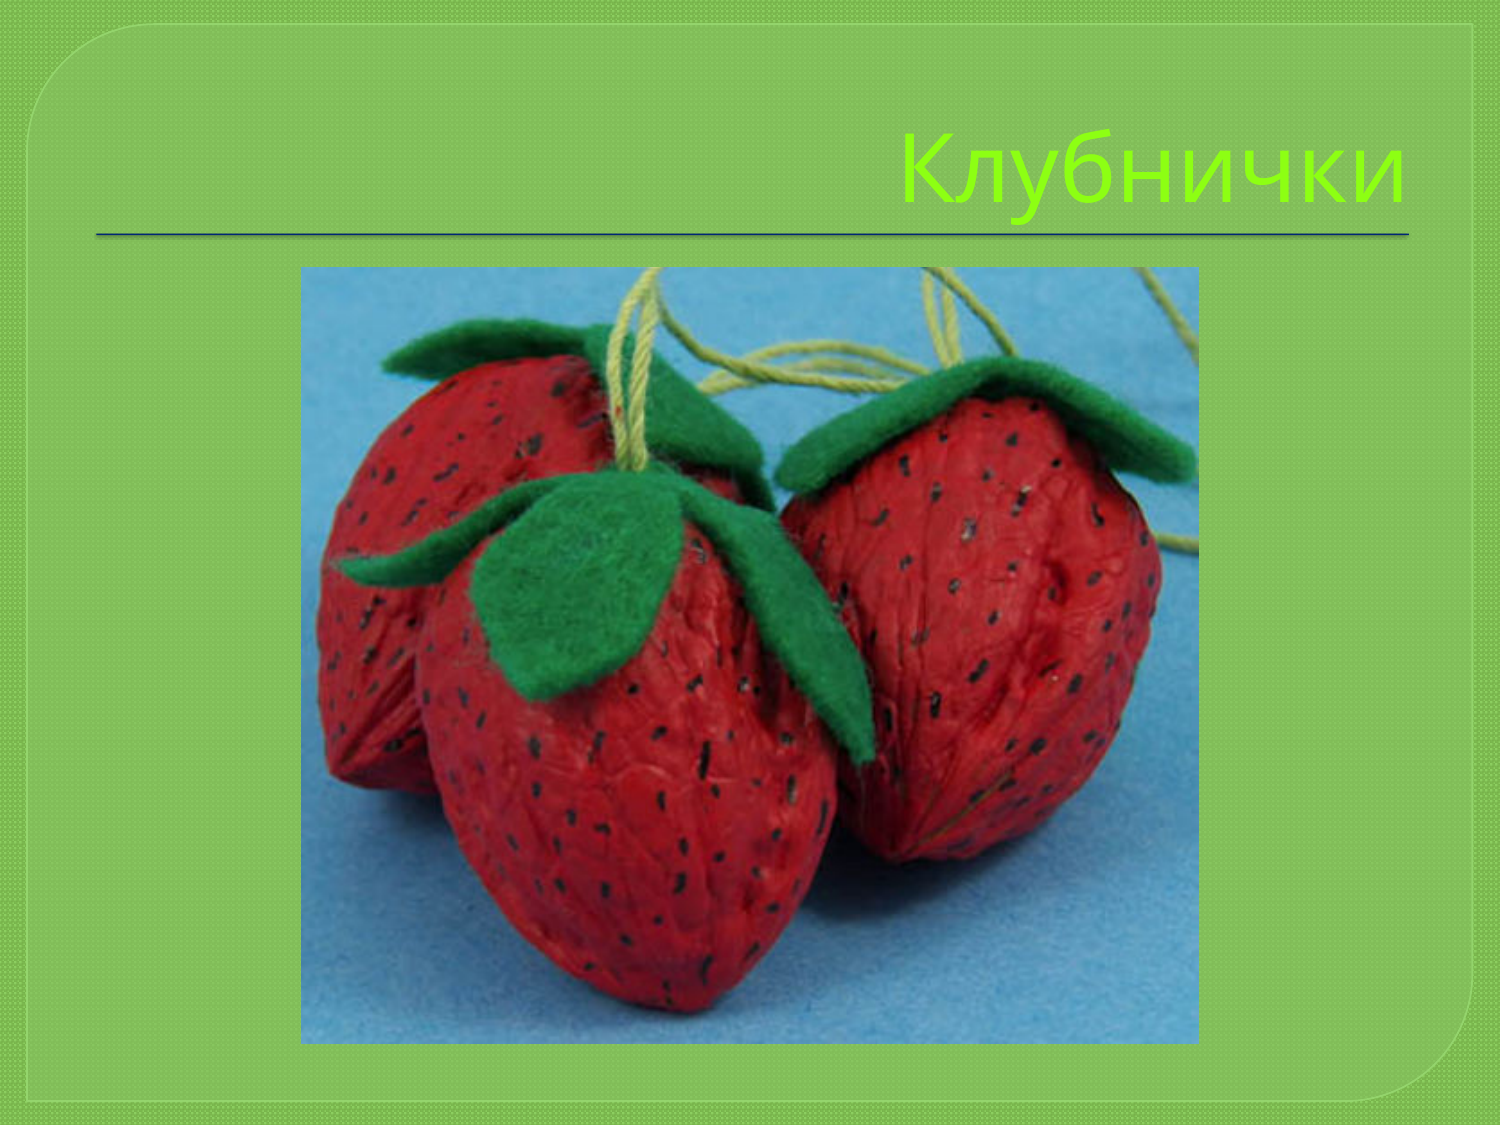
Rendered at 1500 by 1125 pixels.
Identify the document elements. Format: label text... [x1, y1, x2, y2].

picture [300, 266, 1200, 1044]
title Клубнички [75, 41, 1425, 230]
